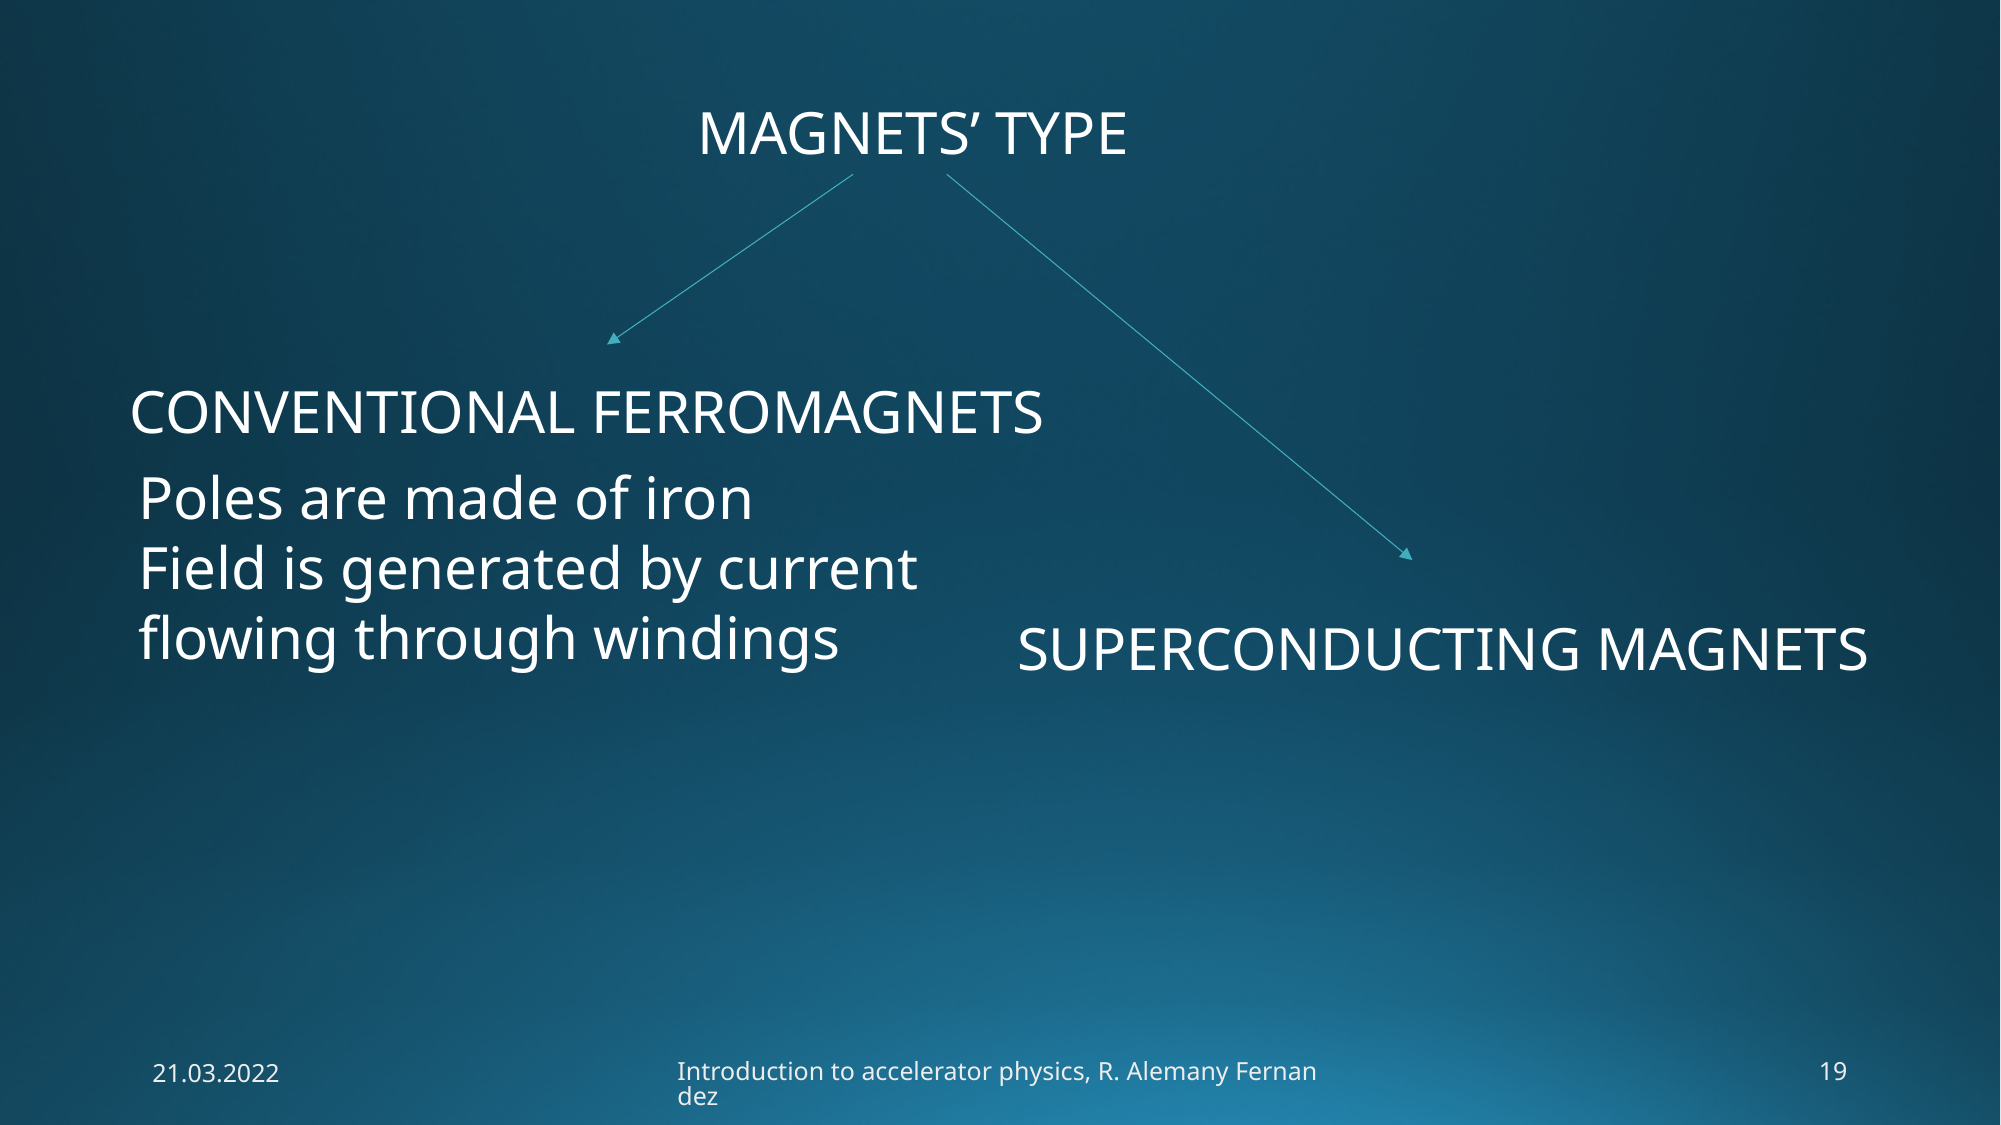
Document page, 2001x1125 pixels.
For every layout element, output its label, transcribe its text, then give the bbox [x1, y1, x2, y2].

text_box SUPERCONDUCTING MAGNETS [1002, 604, 1885, 690]
footer Introduction to accelerator physics, R. Alemany Fernandez [662, 1042, 1338, 1103]
text_box CONVENTIONAL FERROMAGNETS [114, 367, 946, 453]
slide_number 19 [1412, 1042, 1863, 1103]
text_box Poles are made of iron Field is generated by current flowing through windings [123, 453, 1091, 679]
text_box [946, 174, 1413, 561]
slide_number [137, 1042, 588, 1103]
picture [0, 0, 2001, 1125]
text_box MAGNETS’ TYPE [682, 88, 1144, 174]
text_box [606, 174, 854, 345]
